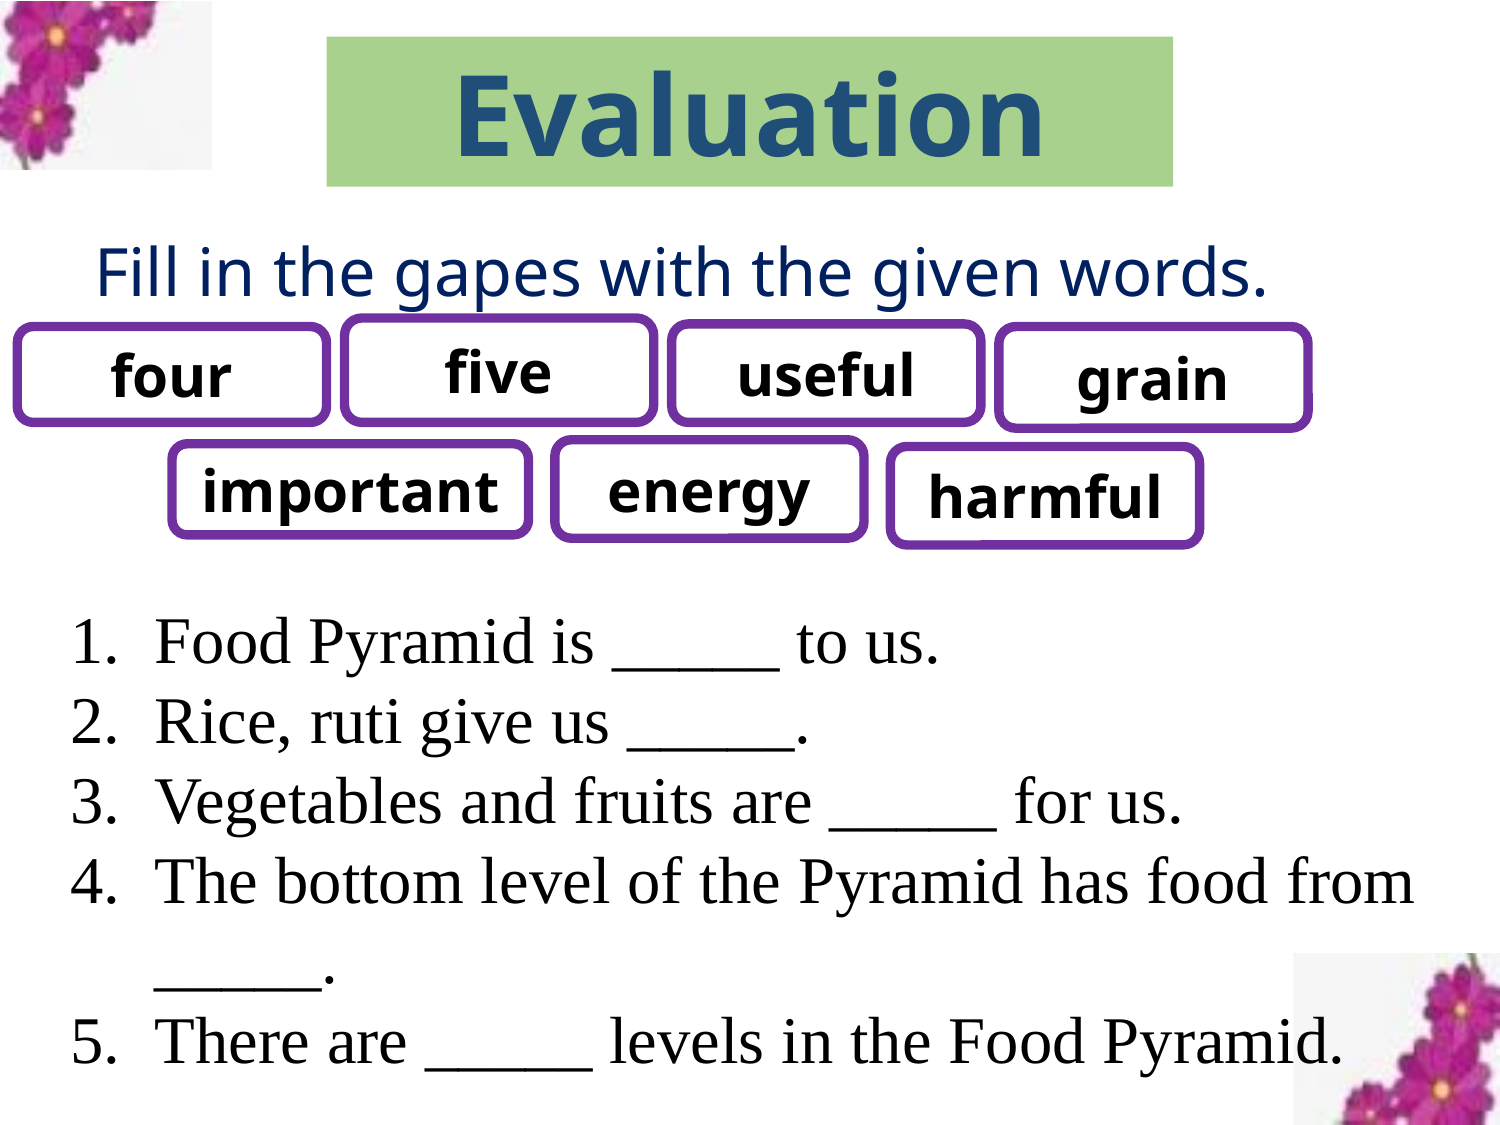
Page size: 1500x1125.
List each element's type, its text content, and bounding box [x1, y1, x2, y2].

text_box harmful [889, 445, 1201, 546]
text_box energy [553, 438, 866, 540]
text_box useful [670, 322, 982, 424]
text_box Food Pyramid is _____ to us. Rice, ruti give us _____. Vegetables and fruits are _____ for us. The bottom level of the Pyramid has food from _____. There are _____ levels in the Food Pyramid. [55, 589, 1495, 1085]
text_box important [170, 442, 530, 536]
text_box Fill in the gapes with the given words. [79, 222, 1421, 317]
picture [1293, 953, 1500, 1125]
picture [0, 1, 212, 170]
text_box Evaluation [326, 36, 1174, 187]
text_box five [343, 316, 655, 424]
text_box four [16, 325, 328, 424]
text_box grain [997, 325, 1310, 430]
